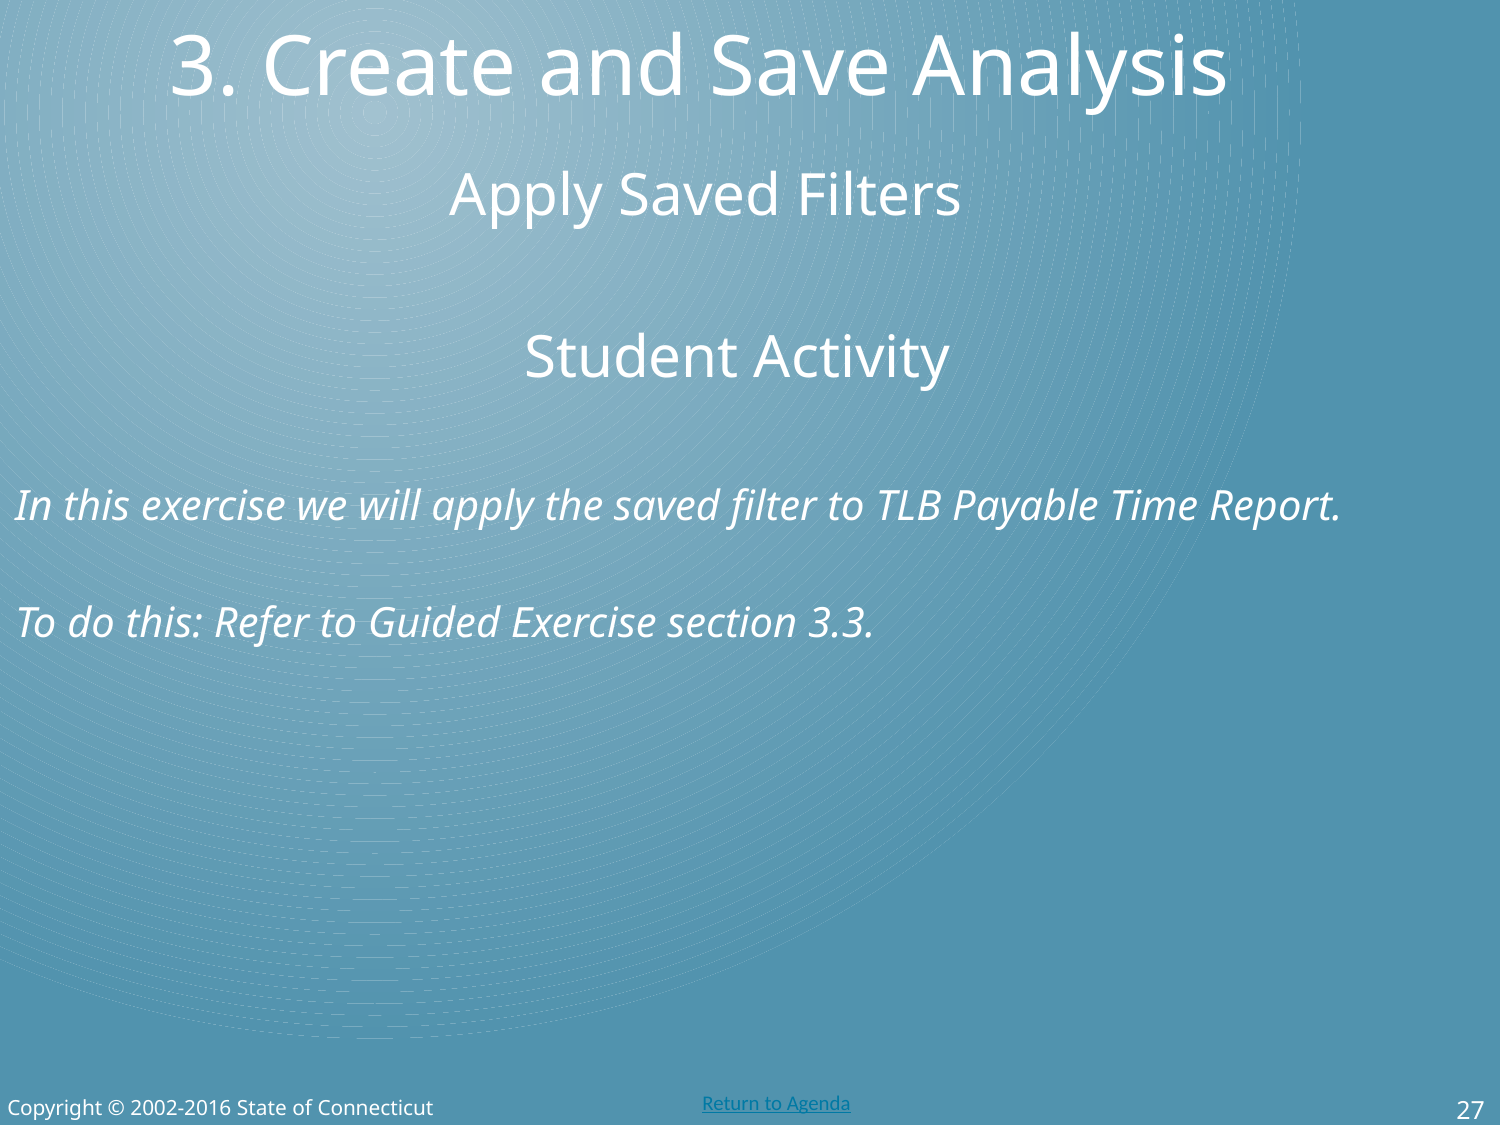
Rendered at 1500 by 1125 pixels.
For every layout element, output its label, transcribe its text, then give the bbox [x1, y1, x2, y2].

text_box Apply Saved Filters [224, 149, 1188, 235]
title 3. Create and Save Analysis [125, 4, 1275, 155]
subtitle Student Activity In this exercise we will apply the saved filter to TLB Payable Time Report. To do this: Refer to Guided Exercise section 3.3. [0, 249, 1475, 1088]
footer Copyright © 2002-2016 State of Connecticut [0, 1087, 488, 1125]
slide_number 27 [1313, 1087, 1500, 1125]
